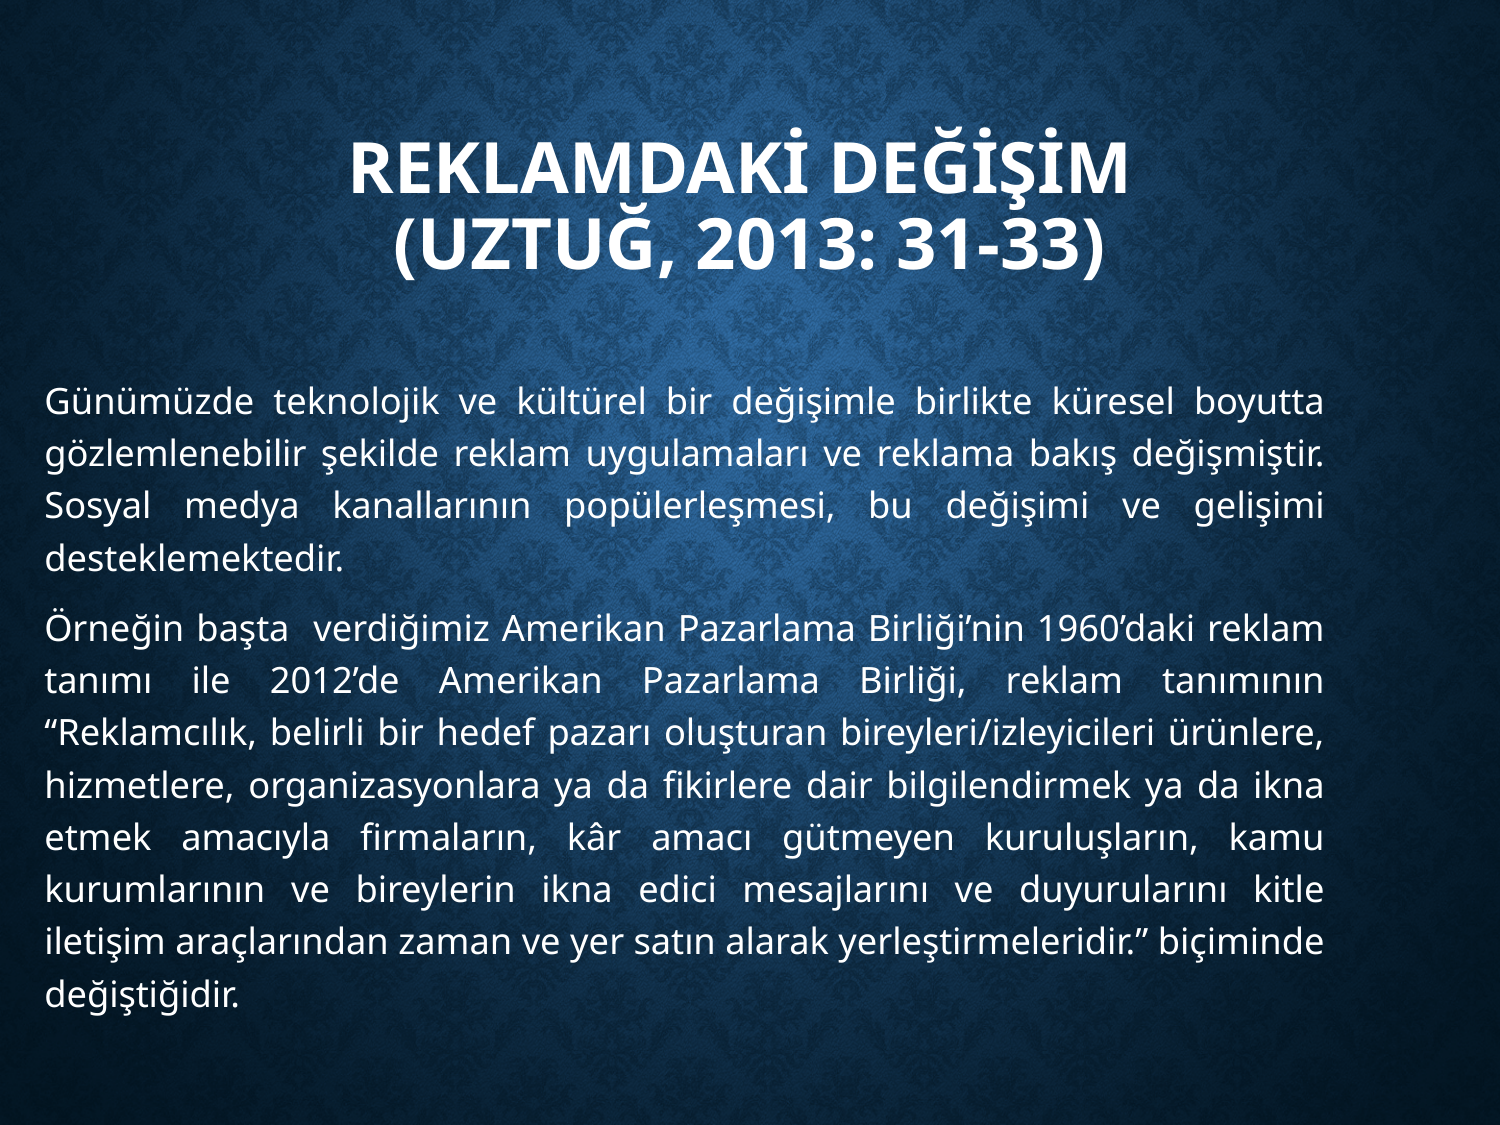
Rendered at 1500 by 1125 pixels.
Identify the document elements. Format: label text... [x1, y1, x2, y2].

title Reklamdakİ Değİşİm (Uztuğ, 2013: 31-33) [112, 99, 1387, 318]
list Günümüzde teknolojik ve kültürel bir değişimle birlikte küresel boyutta gözlemlenebilir şekilde reklam uygulamaları ve reklama bakış değişmiştir. Sosyal medya kanallarının popülerleşmesi, bu değişimi ve gelişimi desteklemektedir. Örneğin başta verdiğimiz Amerikan Pazarlama Birliği’nin 1960’daki reklam tanımı ile 2012’de Amerikan Pazarlama Birliği, reklam tanımının “Reklamcılık, belirli bir hedef pazarı oluşturan bireyleri/izleyicileri ürünlere, hizmetlere, organizasyonlara ya da fikirlere dair bilgilendirmek ya da ikna etmek amacıyla firmaların, kâr amacı gütmeyen kuruluşların, kamu kurumlarının ve bireylerin ikna edici mesajlarını ve duyurularını kitle iletişim araçlarından zaman ve yer satın alarak yerleştirmeleridir.” biçiminde değiştiğidir. [29, 361, 1341, 1025]
